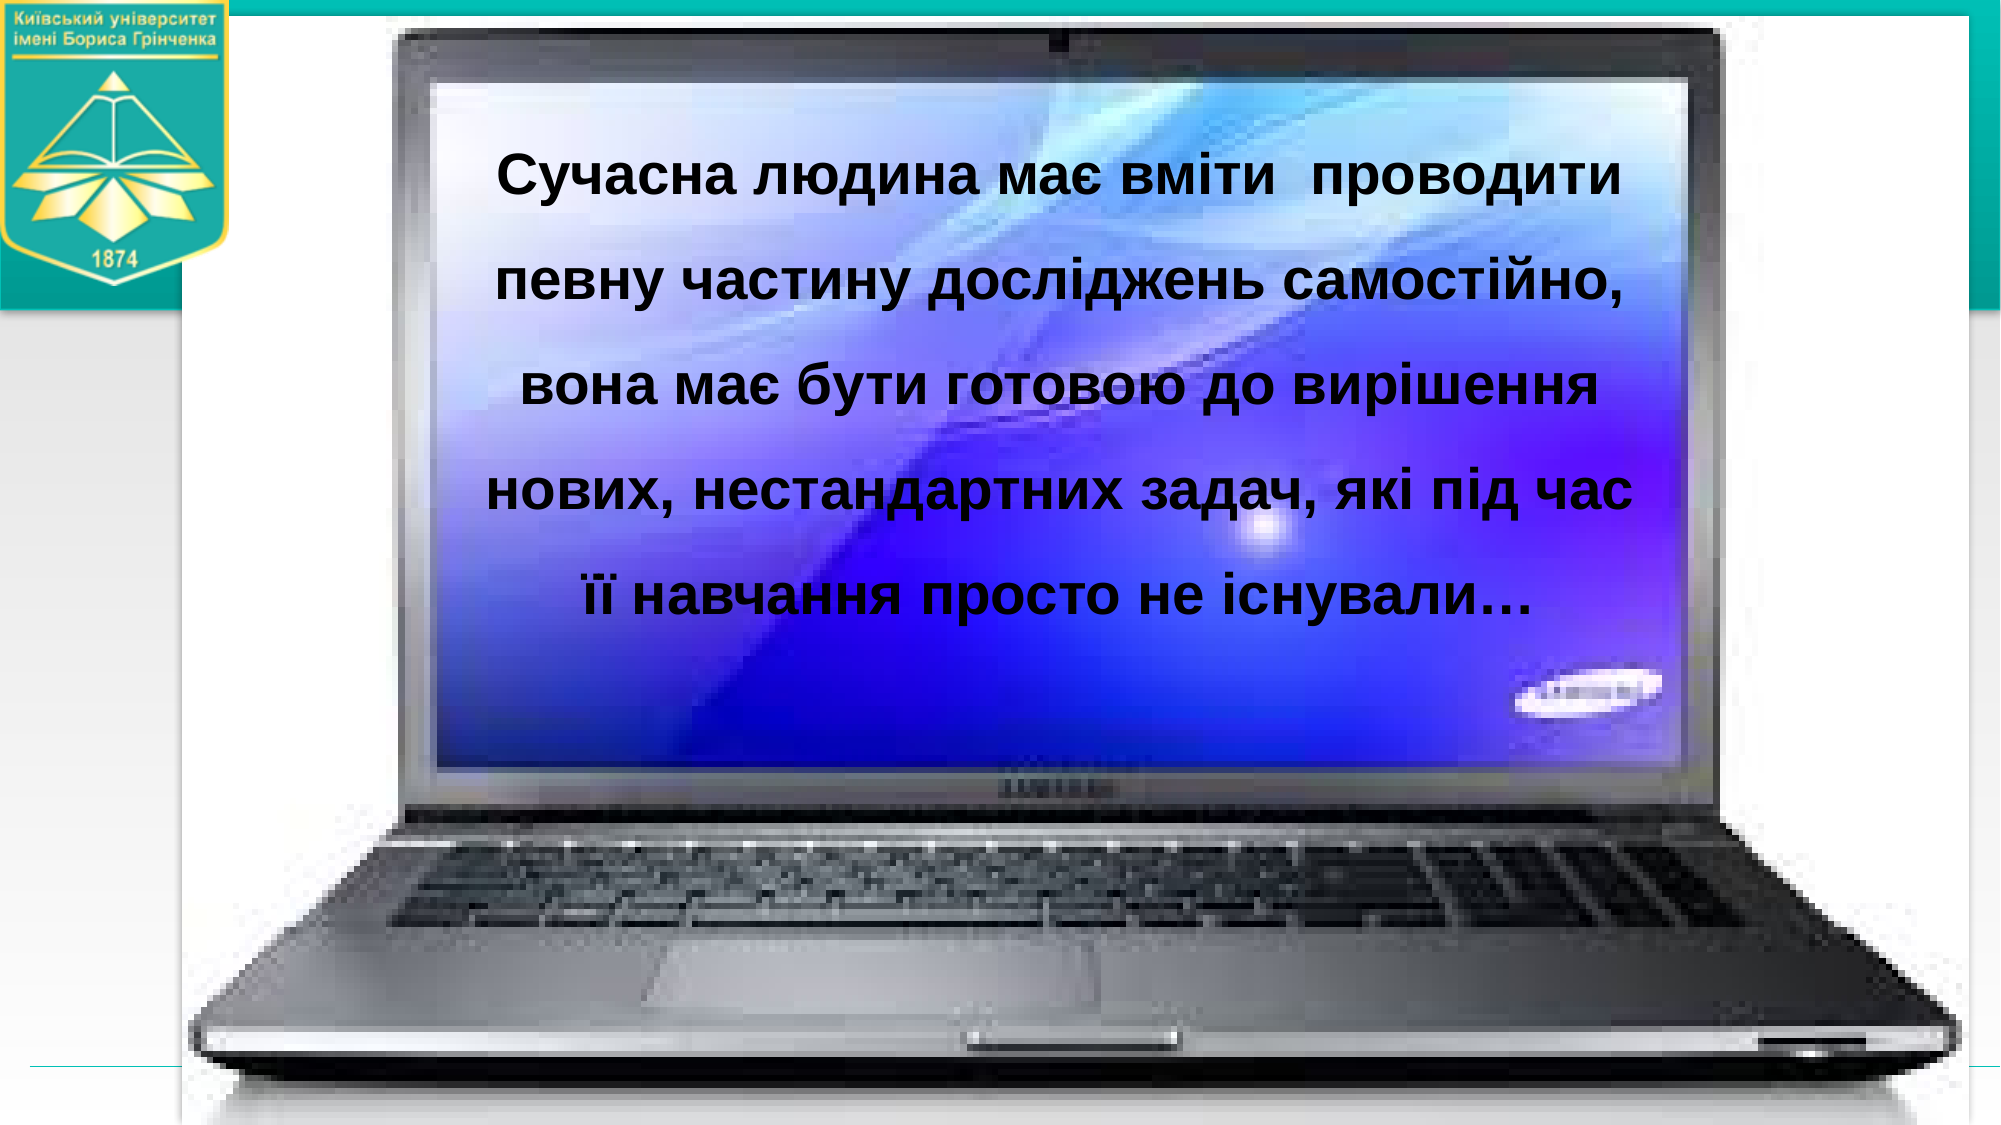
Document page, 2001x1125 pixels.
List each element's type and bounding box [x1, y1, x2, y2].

list [182, 16, 1969, 1125]
picture [0, 0, 230, 286]
